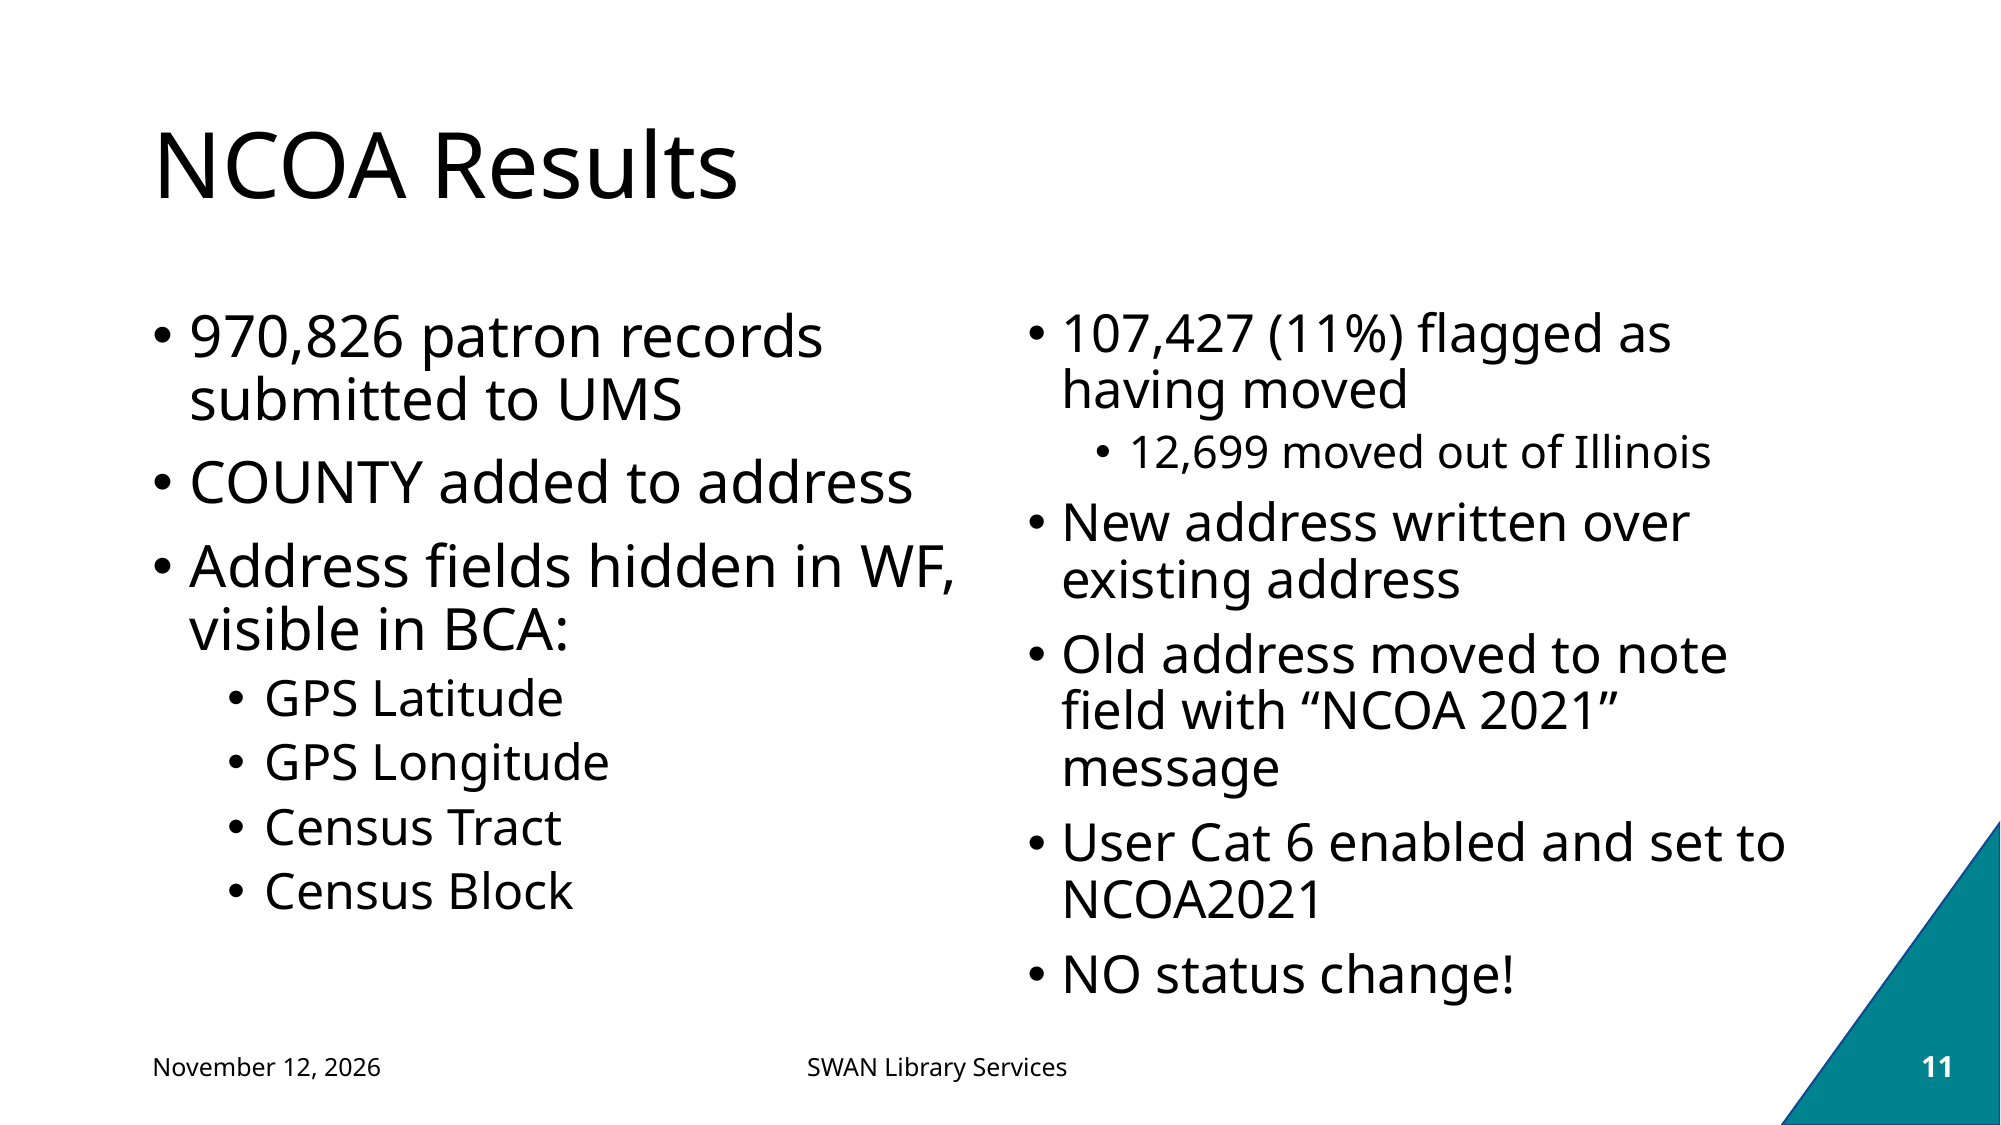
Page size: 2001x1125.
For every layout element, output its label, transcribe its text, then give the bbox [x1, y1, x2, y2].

title NCOA Results [137, 59, 1863, 278]
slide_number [137, 1038, 588, 1099]
slide_number 11 [1894, 1038, 1982, 1099]
list 970,826 patron records submitted to UMS COUNTY added to address Address fields hidden in WF, visible in BCA: GPS Latitude GPS Longitude Census Tract Census Block [137, 299, 988, 1014]
footer SWAN Library Services [600, 1038, 1275, 1099]
list 107,427 (11%) flagged as having moved 12,699 moved out of Illinois New address written over existing address Old address moved to note field with “NCOA 2021” message User Cat 6 enabled and set to NCOA2021 NO status change! [1012, 299, 1863, 1014]
